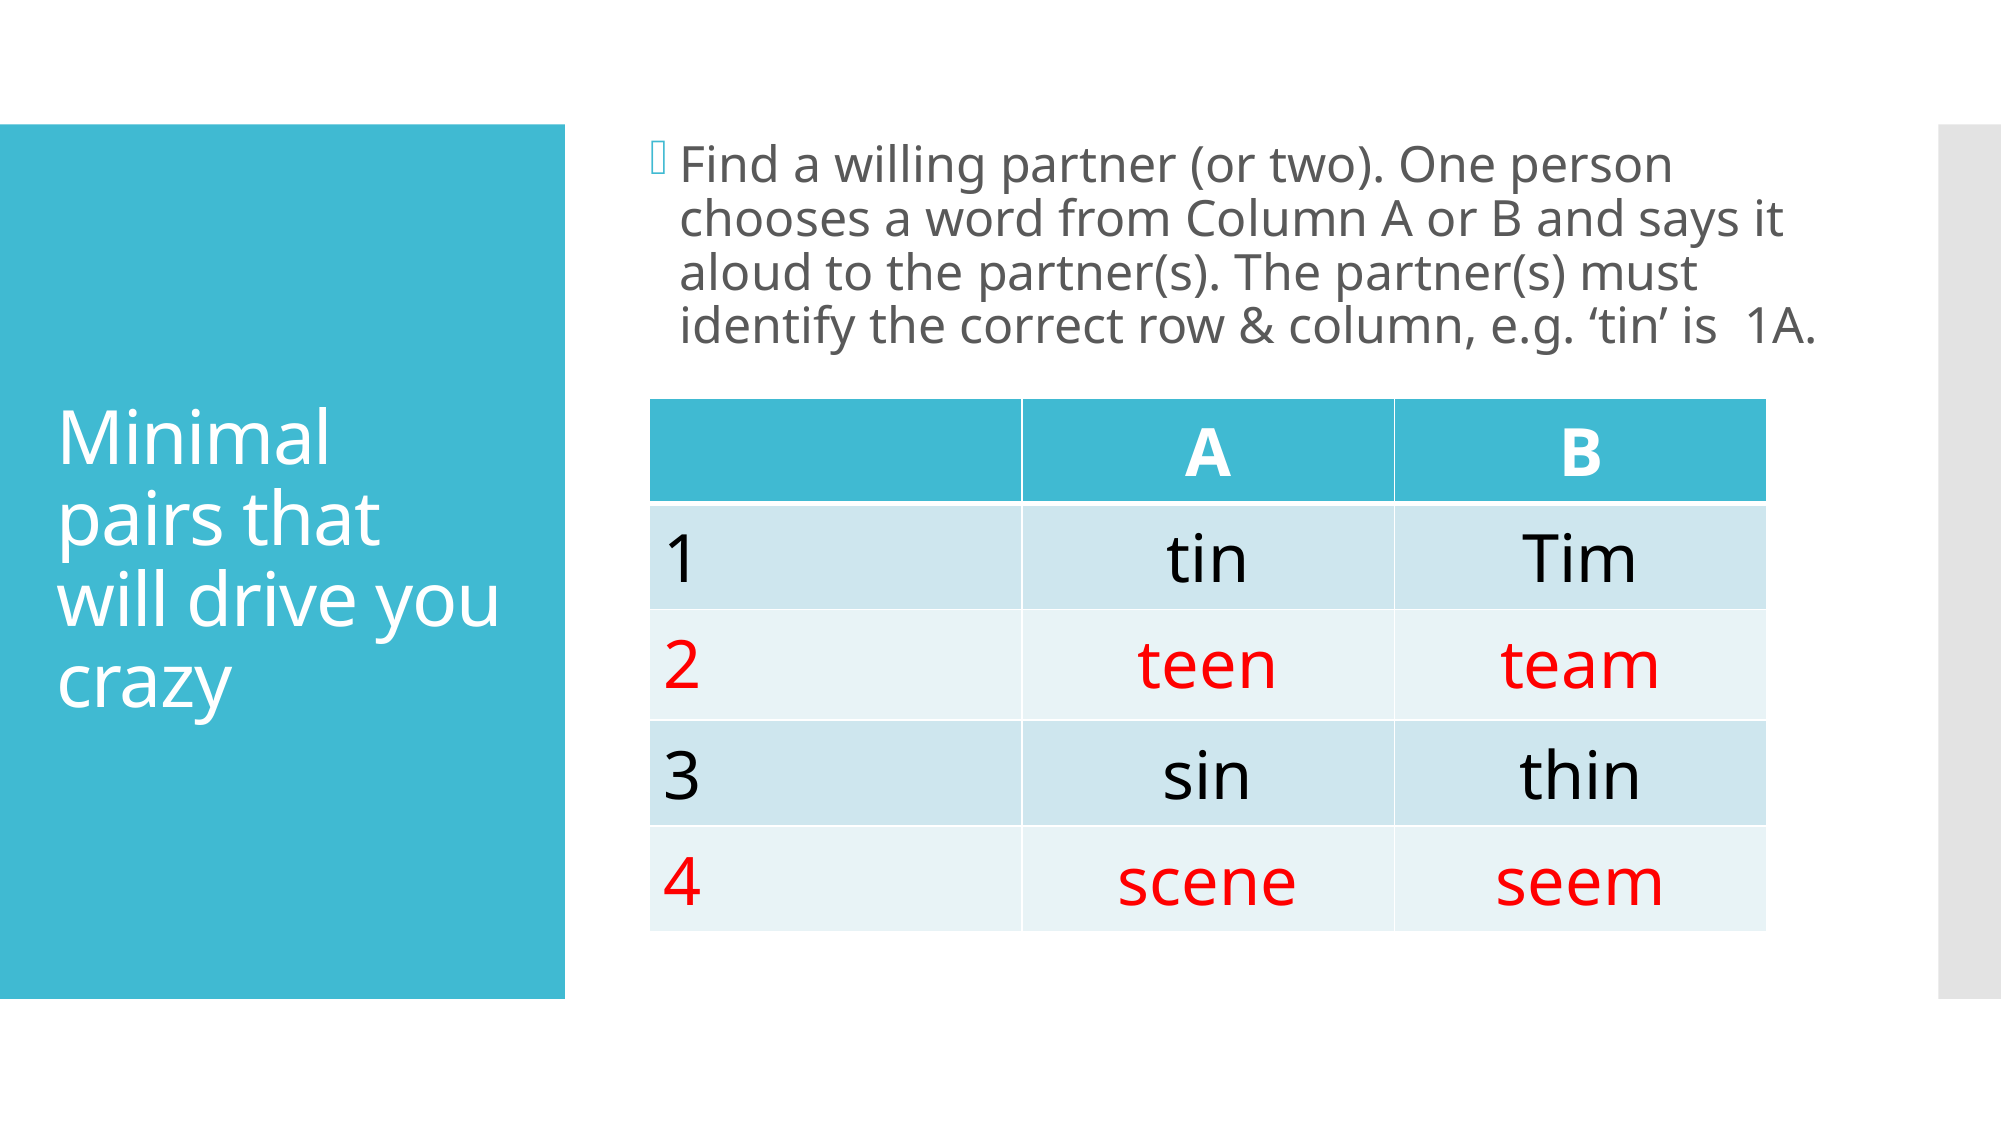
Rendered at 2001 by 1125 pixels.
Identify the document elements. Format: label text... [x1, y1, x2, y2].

list Find a willing partner (or two). One person chooses a word from Column A or B and says it aloud to the partner(s). The partner(s) must identify the correct row & column, e.g. ‘tin’ is 1A. [634, 141, 1835, 982]
title Minimal pairs that will drive you crazy [41, 184, 525, 940]
table_cell seem [1395, 827, 1766, 931]
table_cell scene [1023, 827, 1394, 931]
table_cell thin [1395, 721, 1766, 825]
table_cell team [1395, 610, 1766, 719]
table_header B [1395, 399, 1766, 501]
table_cell tin [1023, 506, 1394, 609]
table_cell 3 [650, 721, 1021, 825]
table_header A [1023, 399, 1394, 501]
table_cell 1 [650, 506, 1021, 609]
table_cell 4 [650, 827, 1021, 931]
table_cell sin [1023, 721, 1394, 825]
table_cell teen [1023, 610, 1394, 719]
table_cell 2 [650, 610, 1021, 719]
table_header [650, 399, 1021, 501]
table_cell Tim [1395, 506, 1766, 609]
